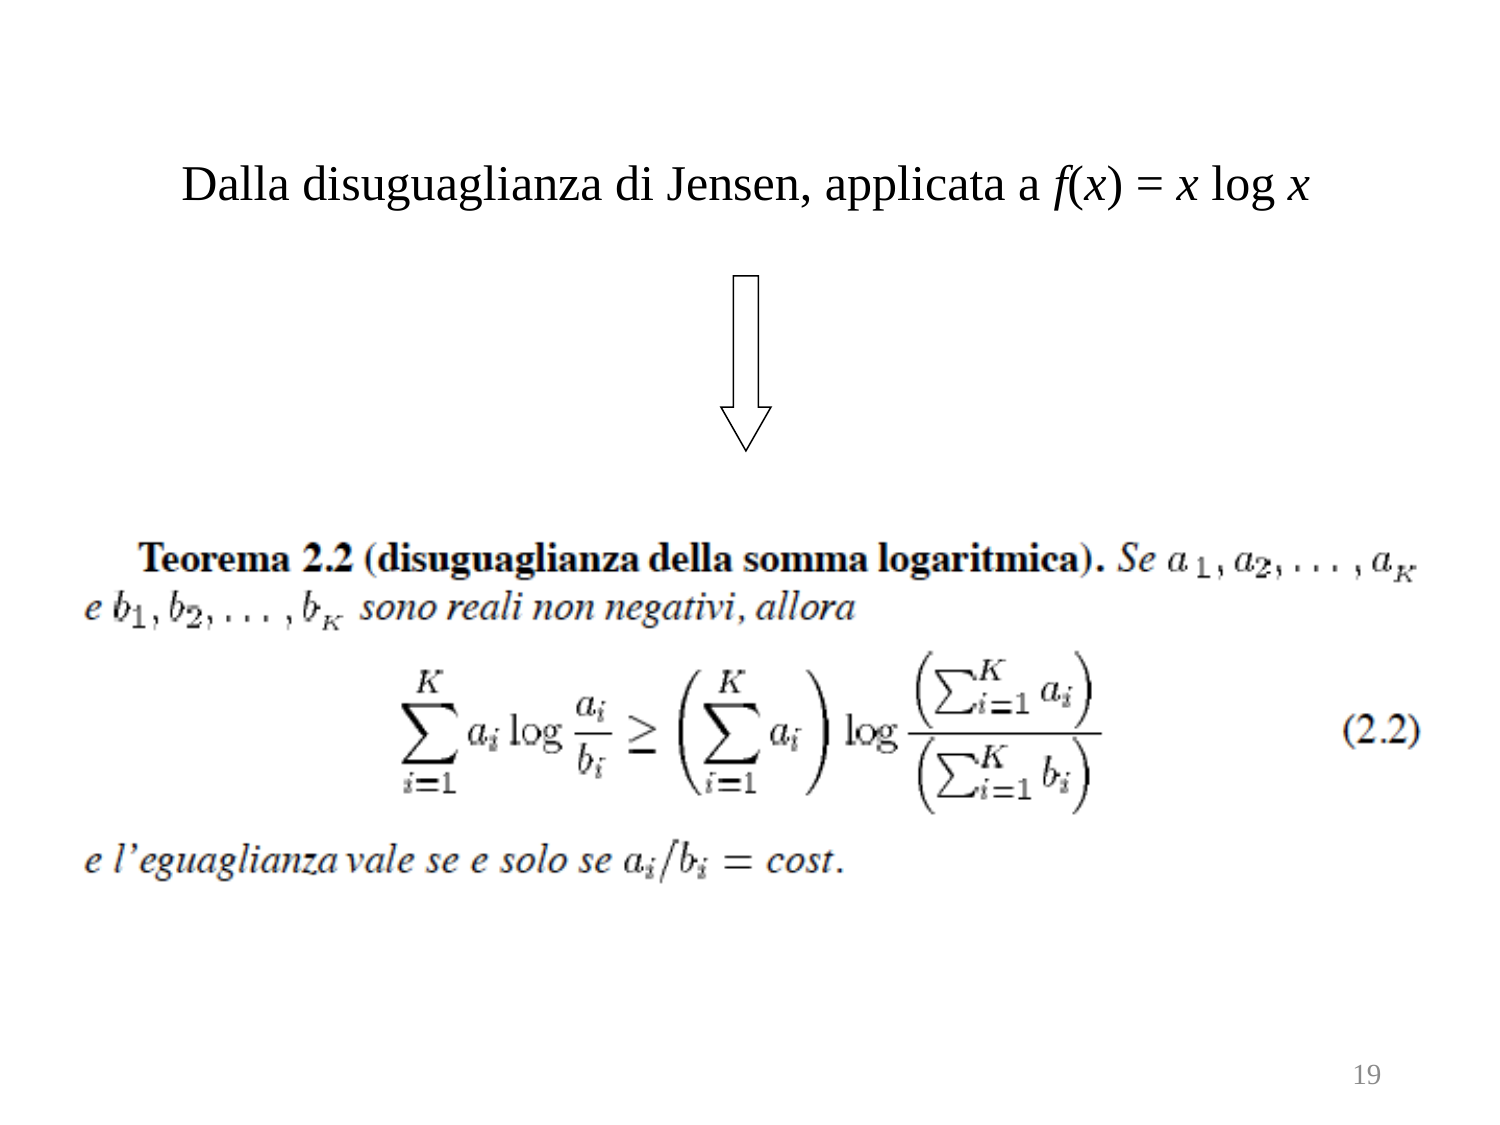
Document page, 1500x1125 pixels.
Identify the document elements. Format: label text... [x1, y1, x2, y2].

text_box Dalla disuguaglianza di Jensen, applicata a f(x) = x log x [166, 142, 1326, 218]
text_box [720, 275, 771, 451]
picture [49, 524, 1442, 915]
slide_number 19 [1059, 1042, 1397, 1103]
